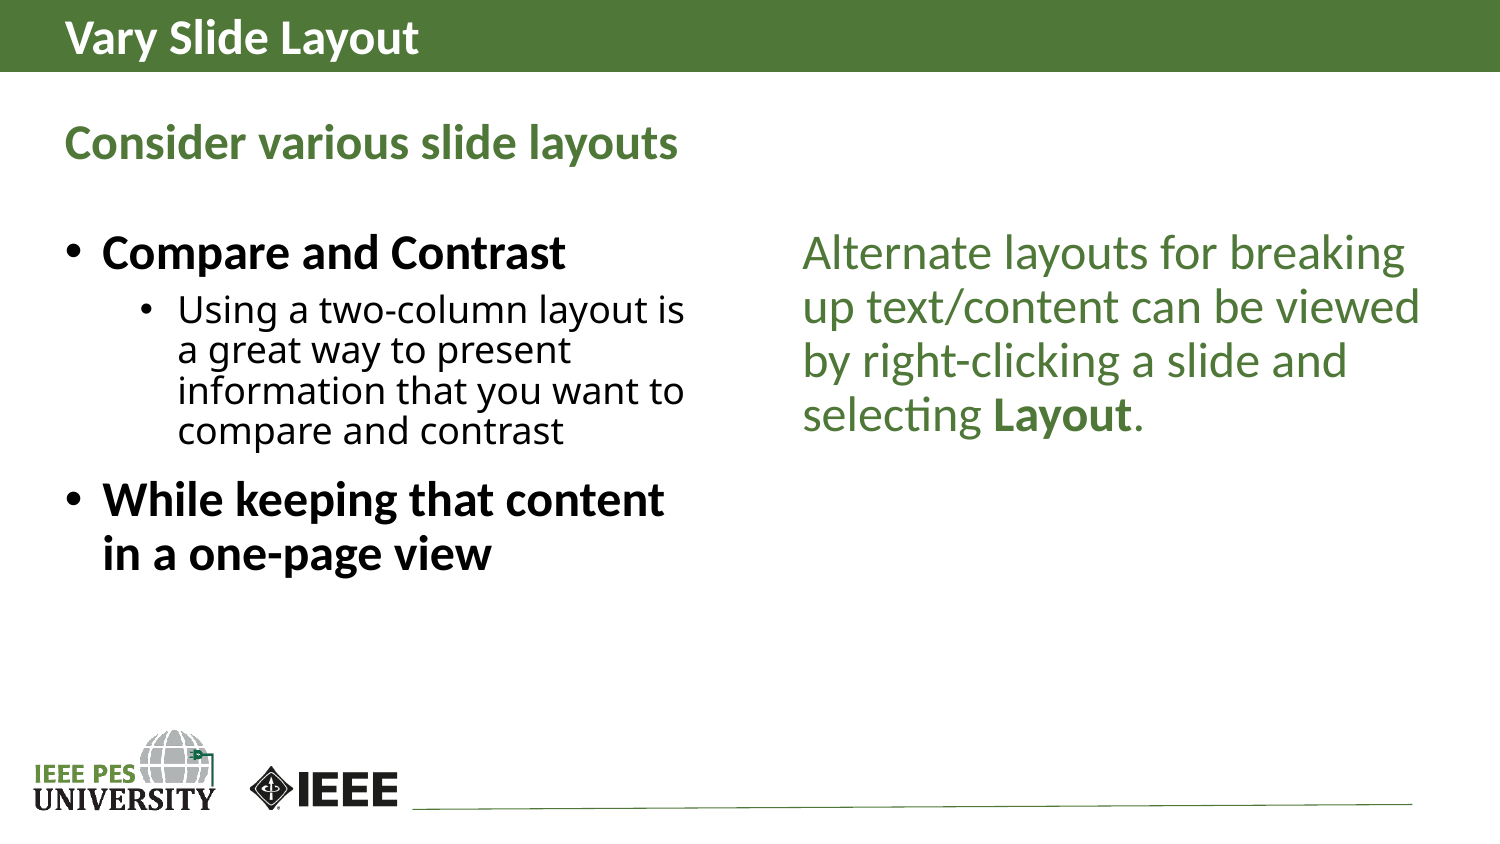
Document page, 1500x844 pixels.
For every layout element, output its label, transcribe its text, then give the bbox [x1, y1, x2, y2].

list Consider various slide layouts [50, 109, 888, 185]
list Compare and Contrast Using a two-column layout is a great way to present information that you want to compare and contrast While keeping that content in a one-page view [50, 219, 713, 710]
list Alternate layouts for breaking up text/content can be viewed by right-clicking a slide and selecting Layout. [787, 219, 1450, 710]
picture [24, 721, 227, 824]
list Vary Slide Layout [50, 1, 1450, 75]
